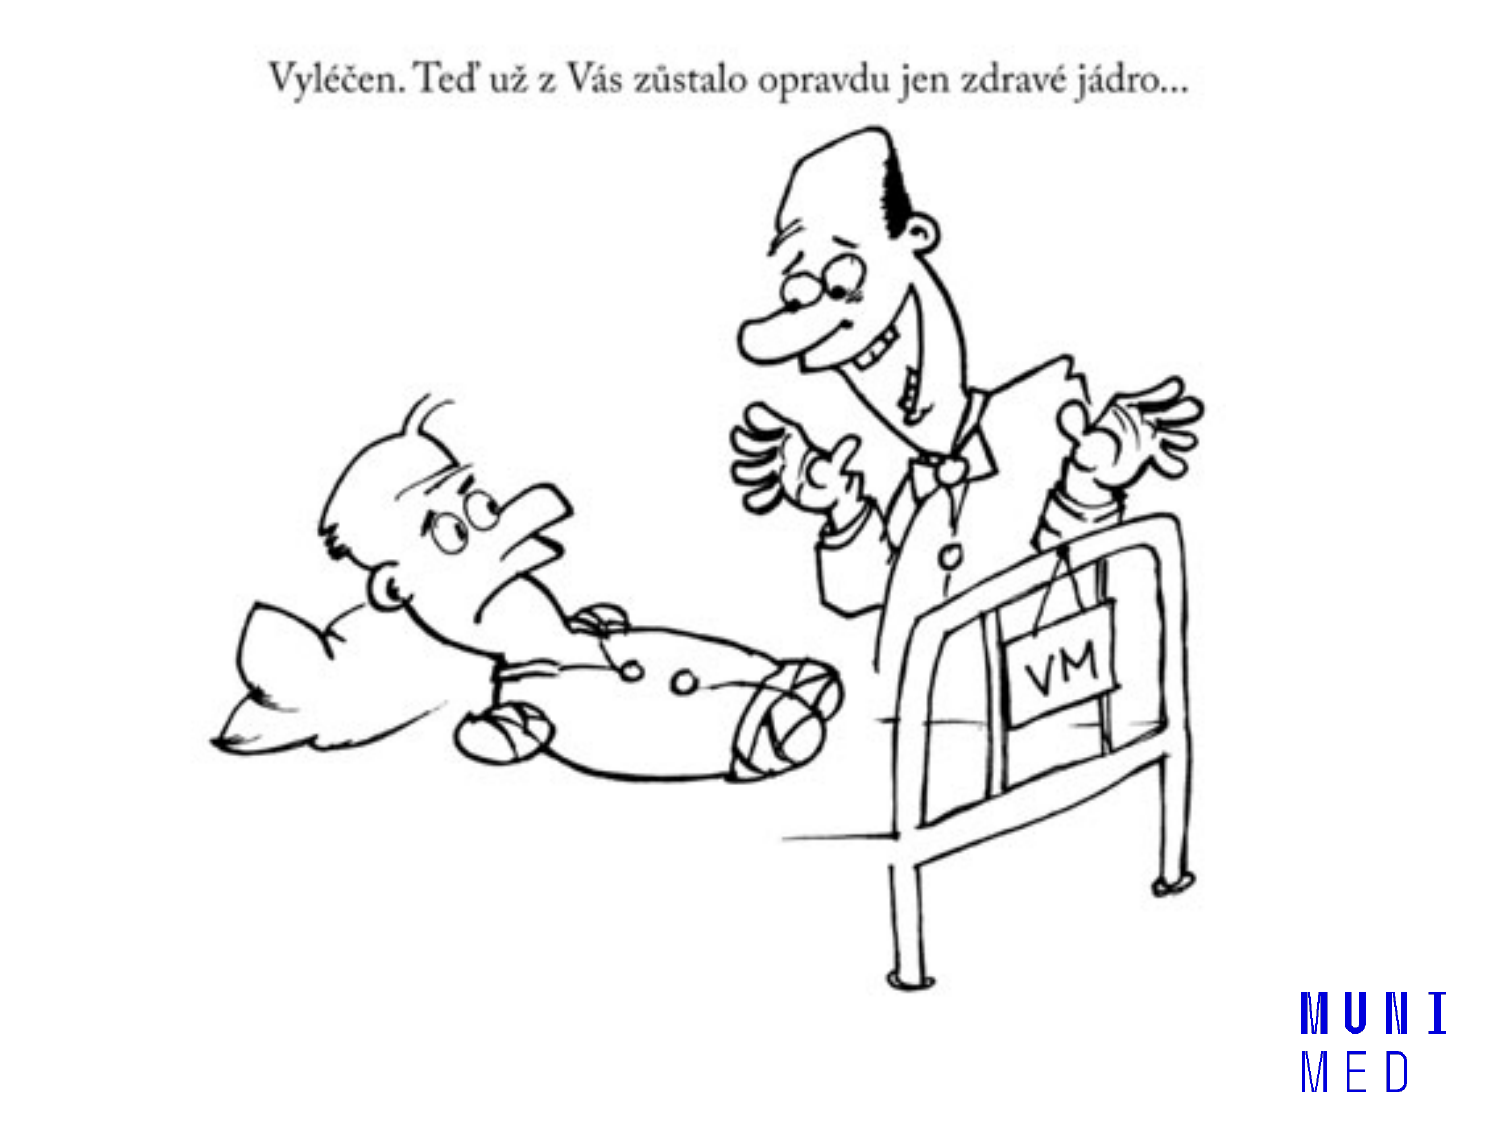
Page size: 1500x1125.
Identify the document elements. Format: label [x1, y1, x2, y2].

picture [171, 25, 1226, 1012]
picture [1301, 992, 1446, 1092]
